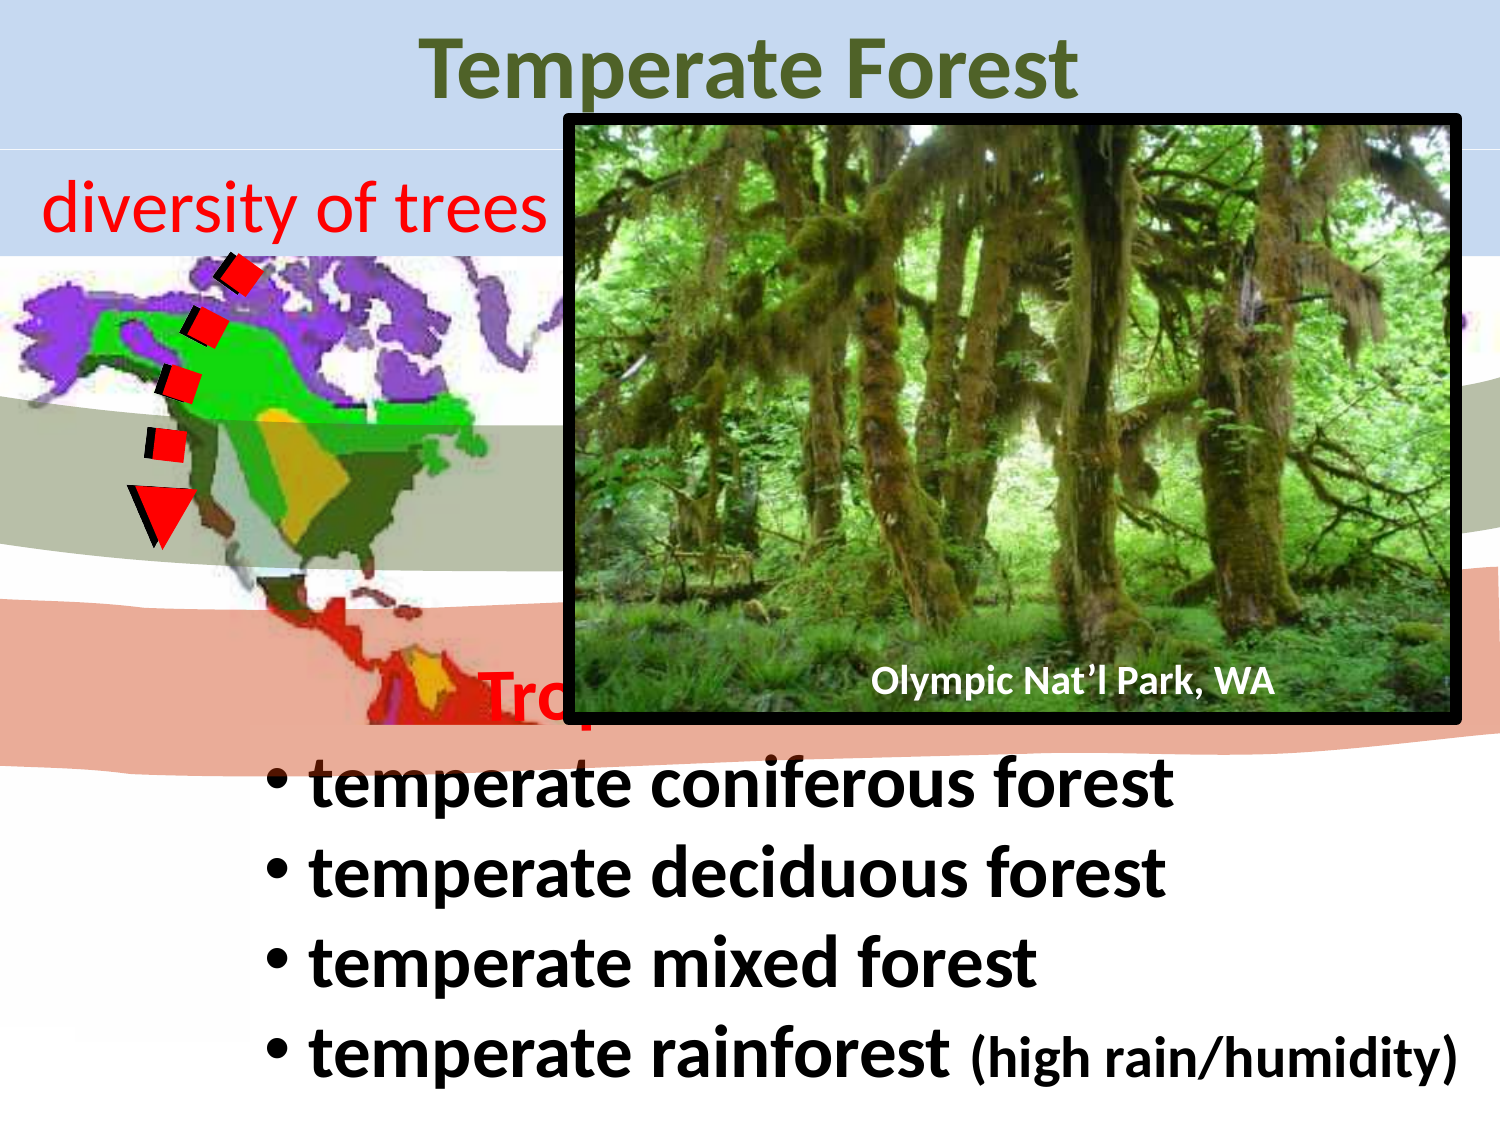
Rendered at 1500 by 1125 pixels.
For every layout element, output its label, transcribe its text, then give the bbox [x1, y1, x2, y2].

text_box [0, 633, 1500, 740]
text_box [574, 124, 1451, 713]
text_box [1454, 149, 1500, 633]
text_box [0, 149, 569, 632]
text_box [0, 751, 1500, 1125]
text_box Temperate Forest [0, 0, 1500, 125]
